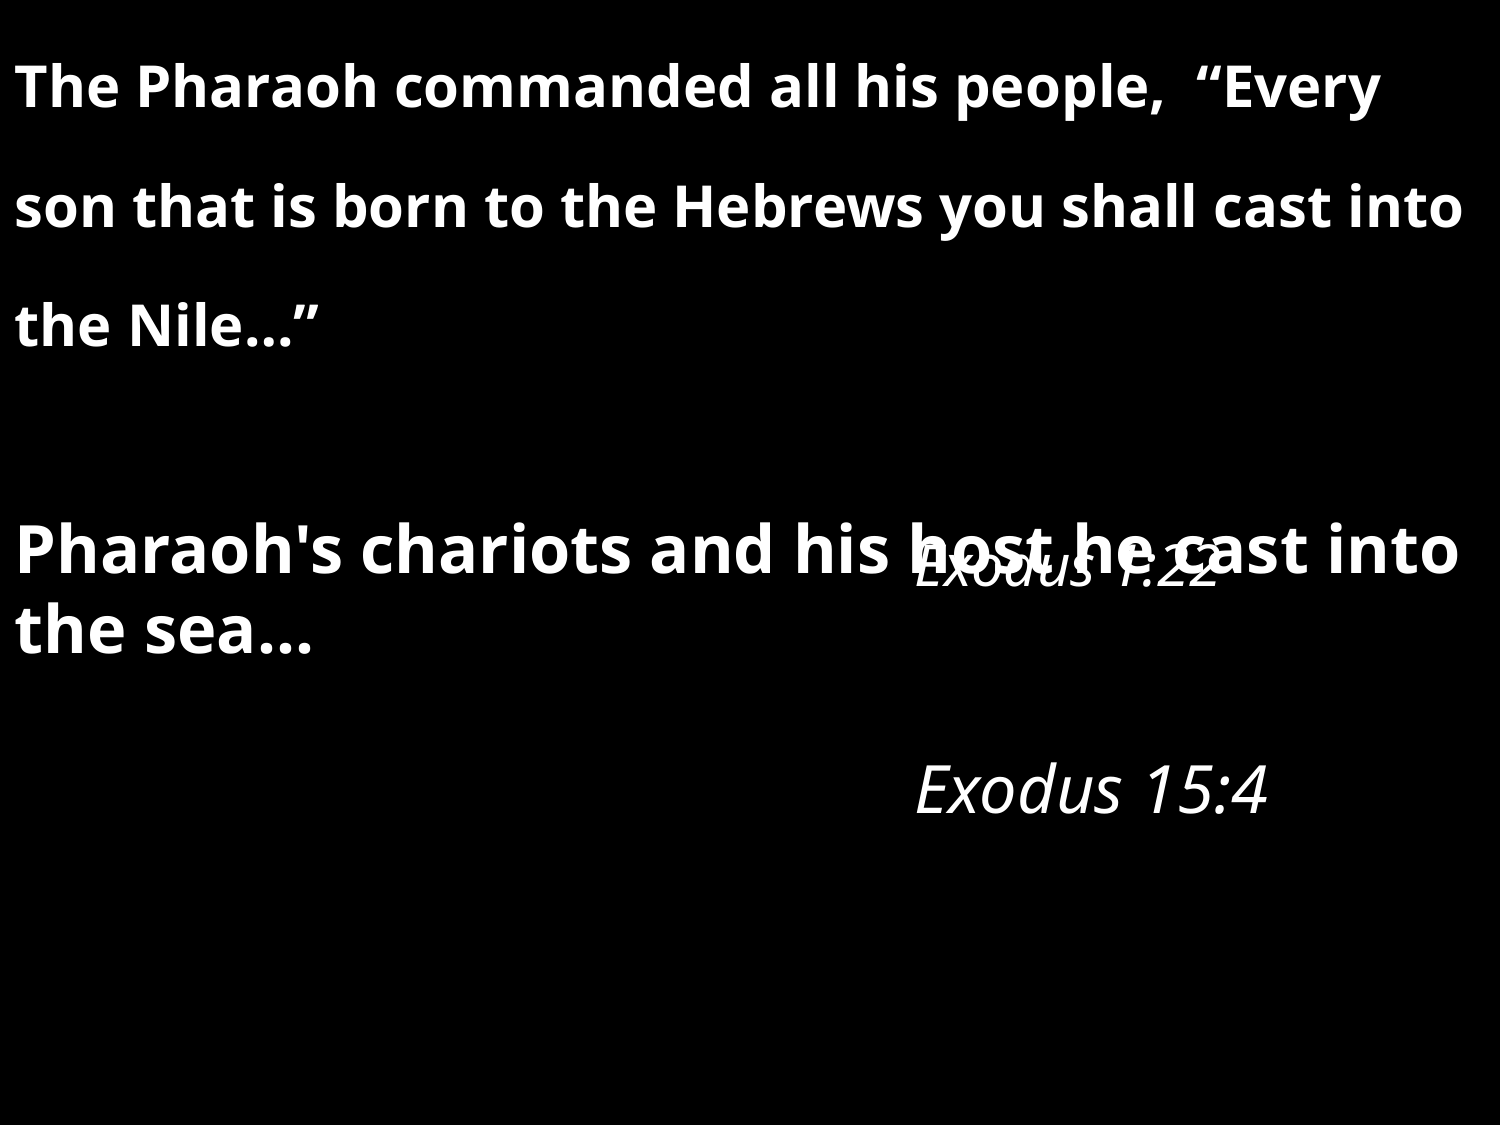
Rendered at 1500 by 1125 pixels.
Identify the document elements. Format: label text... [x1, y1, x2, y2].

text_box The Pharaoh commanded all his people, “Every son that is born to the Hebrews you shall cast into the Nile…” Exodus 1:22 [0, 29, 1500, 499]
text_box Pharaoh's chariots and his host he cast into the sea… Exodus 15:4 [0, 499, 1500, 835]
